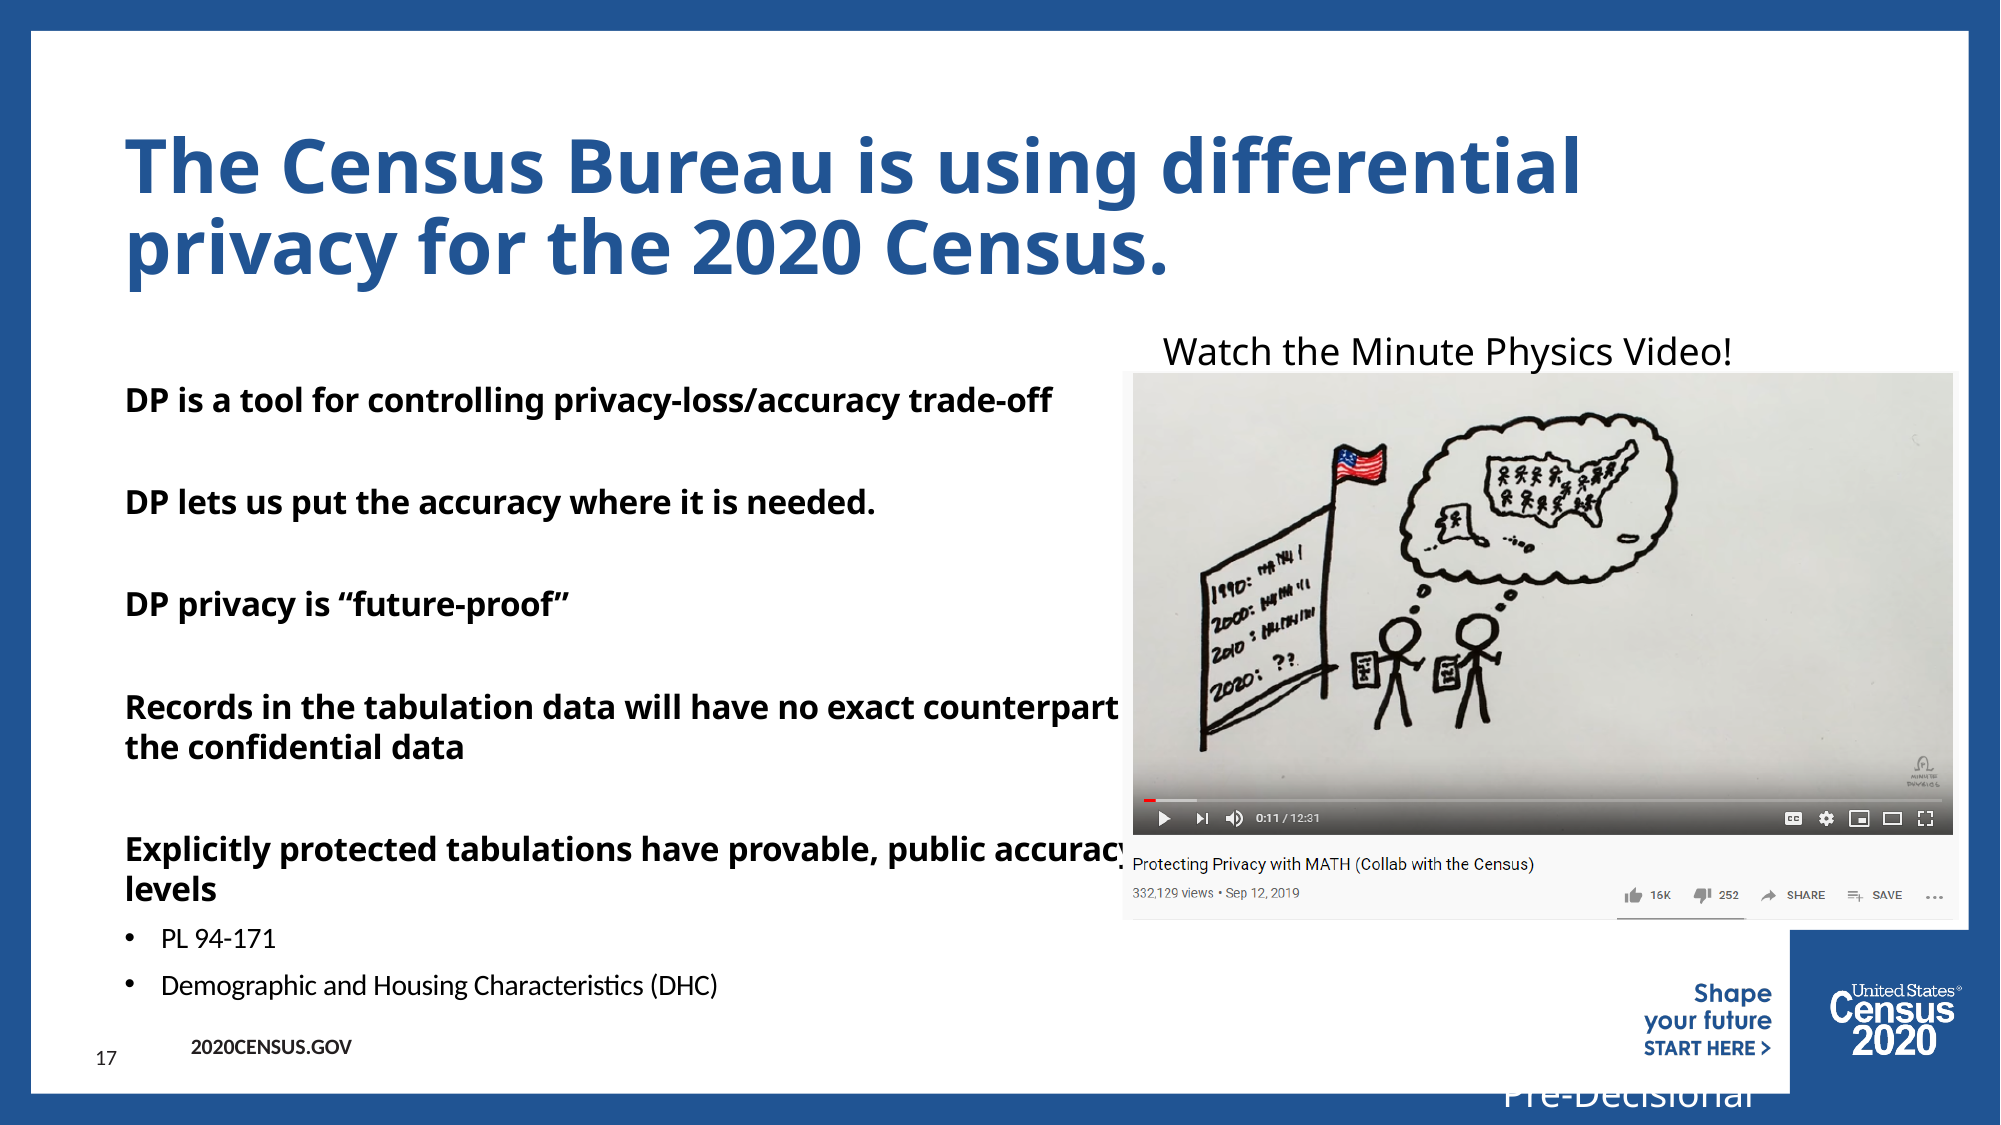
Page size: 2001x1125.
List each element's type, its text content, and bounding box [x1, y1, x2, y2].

text_box Watch the Minute Physics Video! [1148, 320, 1829, 371]
picture [1623, 962, 1789, 1076]
picture [1122, 371, 1959, 920]
slide_number 17 [31, 1026, 133, 1087]
text_box Pre-Decisional [1487, 1062, 1770, 1122]
title The Census Bureau is using differential privacy for the 2020 Census. [109, 121, 1866, 339]
picture [1809, 962, 1983, 1076]
list DP is a tool for controlling privacy-loss/accuracy trade-off DP lets us put the accuracy where it is needed. DP privacy is “future-proof” Records in the tabulation data will have no exact counterpart in the confidential data Explicitly protected tabulations have provable, public accuracy levels PL 94-171 Demographic and Housing Characteristics (DHC) [109, 371, 1205, 1013]
